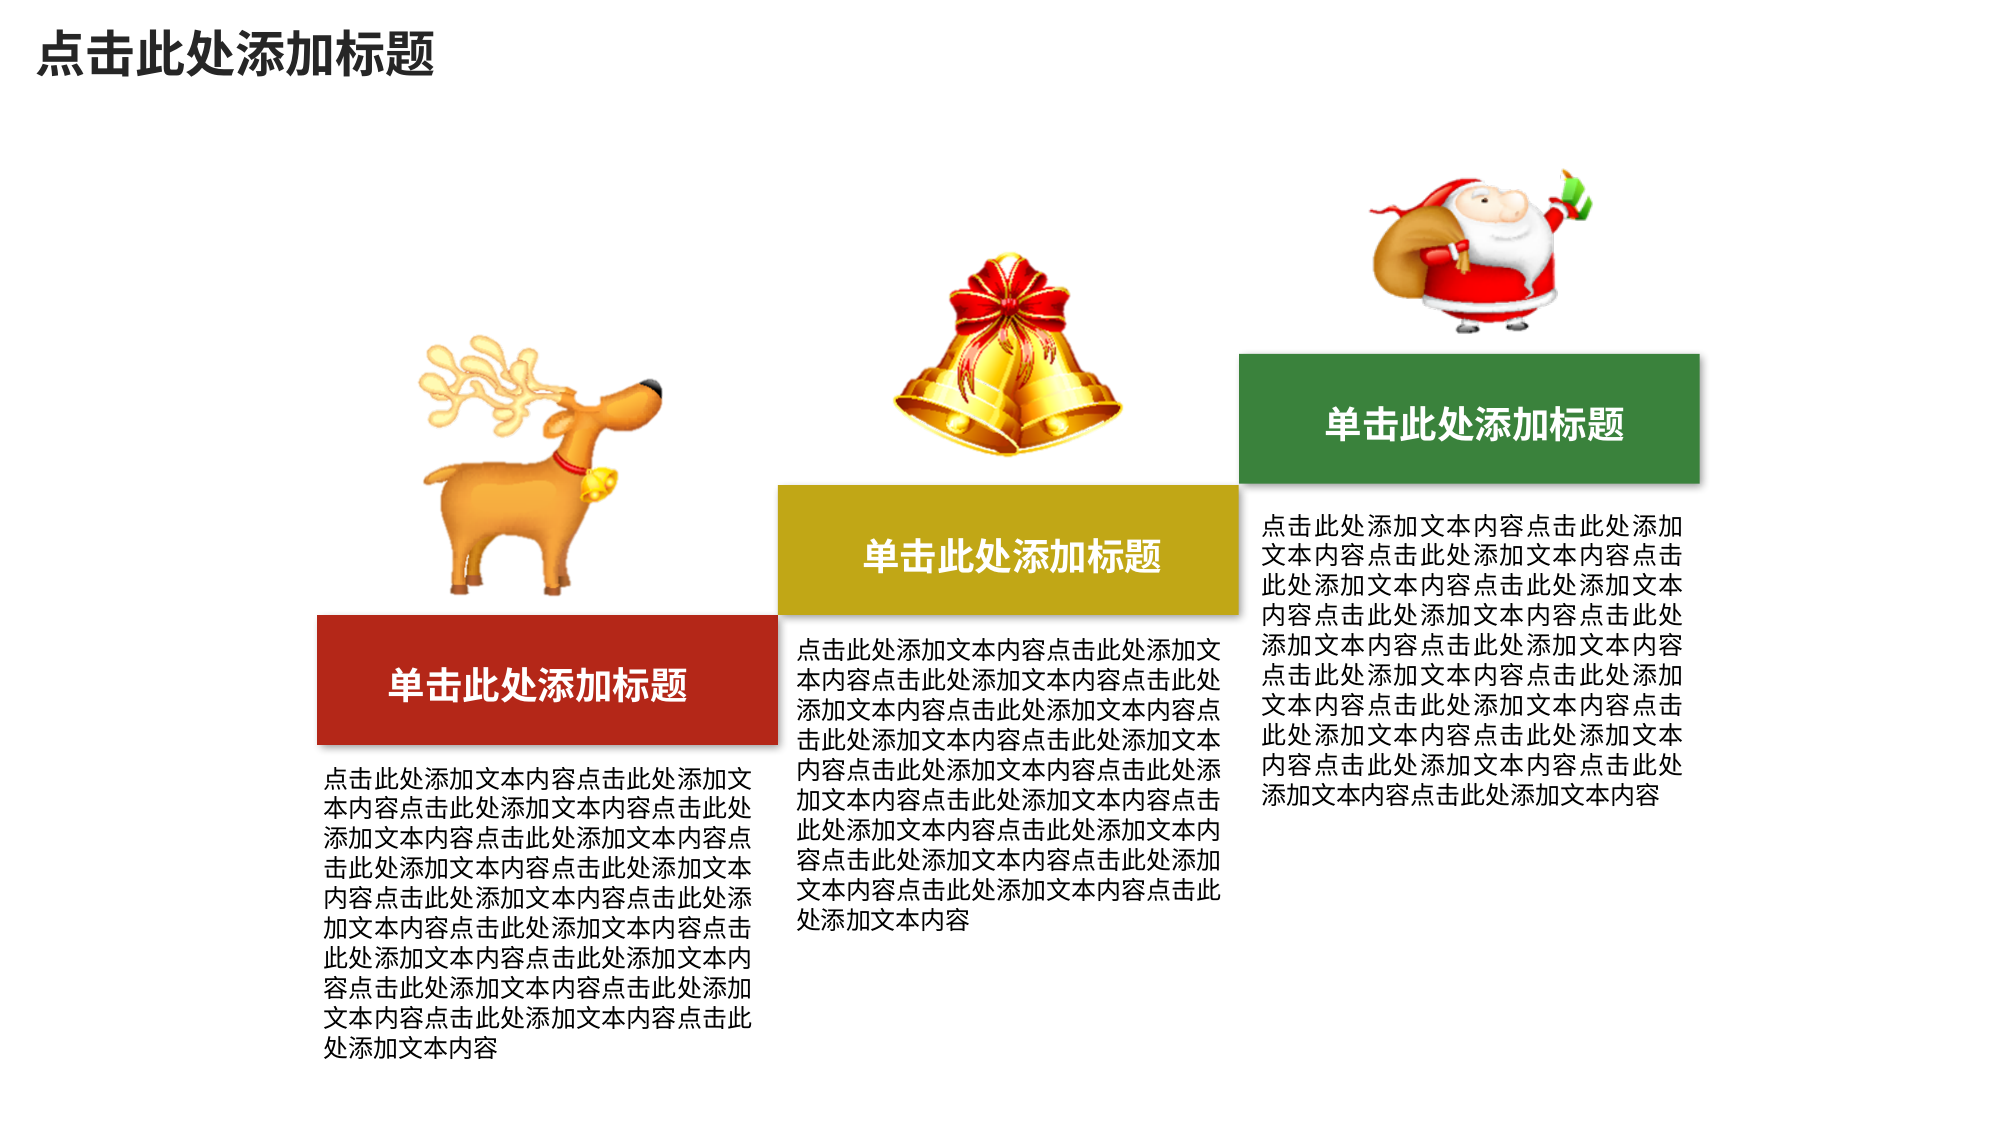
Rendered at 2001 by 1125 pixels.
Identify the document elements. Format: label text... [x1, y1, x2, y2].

text_box 点击此处添加文本内容点击此处添加文本内容点击此处添加文本内容点击此处添加文本内容点击此处添加文本内容点击此处添加文本内容点击此处添加文本内容点击此处添加文本内容点击此处添加文本内容点击此处添加文本内容点击此处添加文本内容点击此处添加文本内容点击此处添加文本内容点击此处添加文本内容点击此处添加文本内容点击此处添加文本内容 [781, 627, 1237, 942]
picture [1353, 163, 1594, 338]
picture [890, 250, 1126, 467]
text_box 点击此处添加文本内容点击此处添加文本内容点击此处添加文本内容点击此处添加文本内容点击此处添加文本内容点击此处添加文本内容点击此处添加文本内容点击此处添加文本内容点击此处添加文本内容点击此处添加文本内容点击此处添加文本内容点击此处添加文本内容点击此处添加文本内容点击此处添加文本内容点击此处添加文本内容点击此处添加文本内容 [1246, 502, 1700, 817]
picture [413, 332, 664, 601]
text_box 点击此处添加标题 [20, 15, 459, 91]
text_box 点击此处添加文本内容点击此处添加文本内容点击此处添加文本内容点击此处添加文本内容点击此处添加文本内容点击此处添加文本内容点击此处添加文本内容点击此处添加文本内容点击此处添加文本内容点击此处添加文本内容点击此处添加文本内容点击此处添加文本内容点击此处添加文本内容点击此处添加文本内容点击此处添加文本内容点击此处添加文本内容 [309, 755, 769, 1070]
text_box 单击此处添加标题 [847, 526, 1238, 586]
text_box [1238, 353, 1701, 485]
text_box 单击此处添加标题 [1309, 393, 1700, 454]
text_box 单击此处添加标题 [372, 655, 763, 715]
text_box [777, 484, 1240, 616]
text_box [316, 614, 779, 746]
